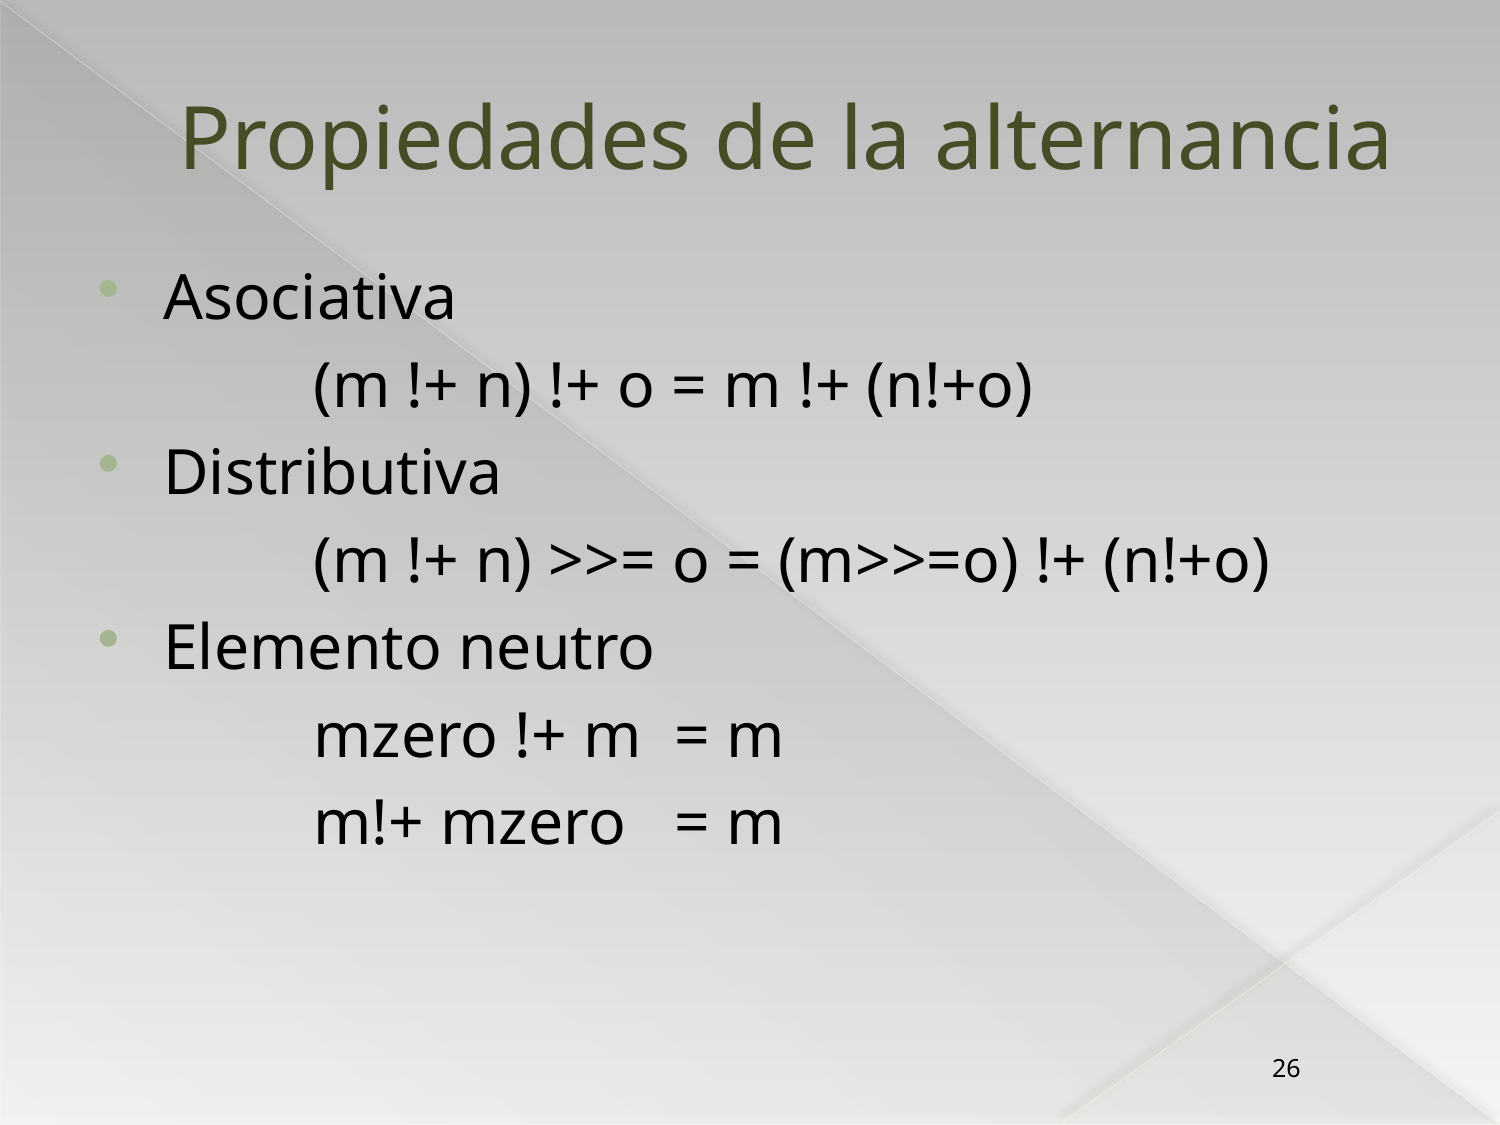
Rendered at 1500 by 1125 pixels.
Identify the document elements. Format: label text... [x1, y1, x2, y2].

title Propiedades de la alternancia [75, 43, 1425, 225]
list Asociativa (m !+ n) !+ o = m !+ (n!+o) Distributiva (m !+ n) >>= o = (m>>=o) !+ (n!+o) Elemento neutro mzero !+ m = m m!+ mzero = m [75, 249, 1425, 1013]
slide_number 26 [1245, 1044, 1328, 1094]
